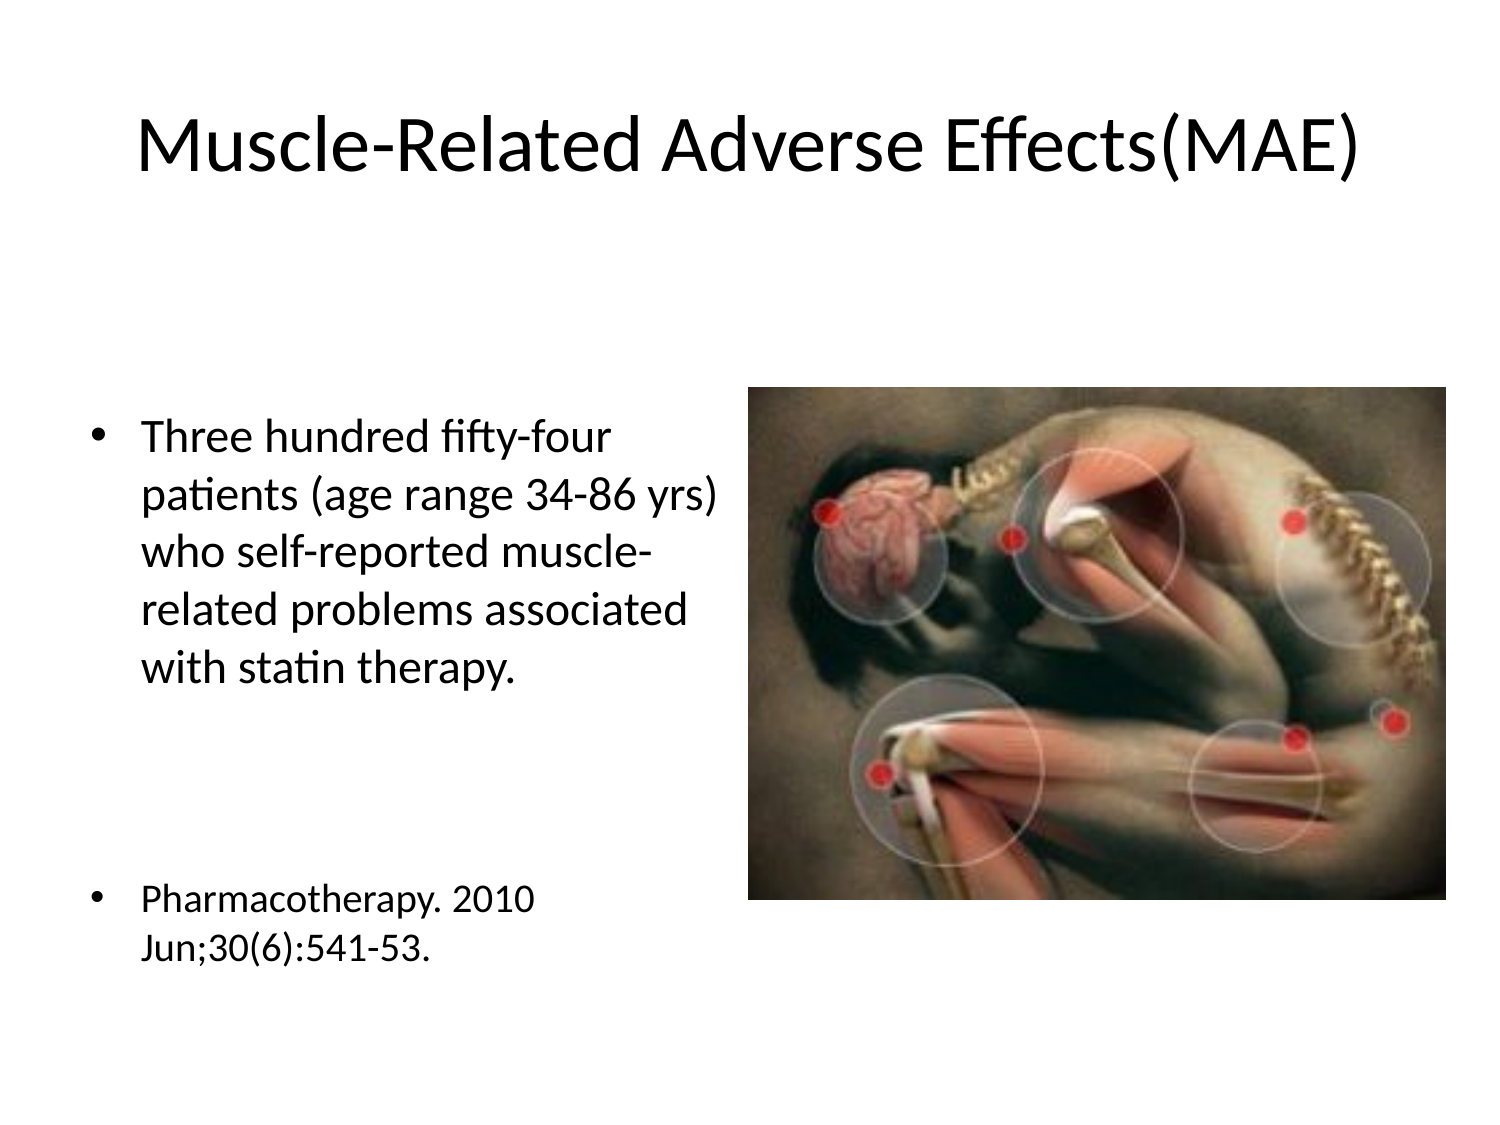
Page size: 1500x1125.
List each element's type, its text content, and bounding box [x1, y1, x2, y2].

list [748, 387, 1447, 901]
list Three hundred fifty-four patients (age range 34-86 yrs) who self-reported muscle-related problems associated with statin therapy. Pharmacotherapy. 2010 Jun;30(6):541-53. [75, 262, 738, 1005]
title Muscle-Related Adverse Effects(MAE) [75, 45, 1425, 233]
